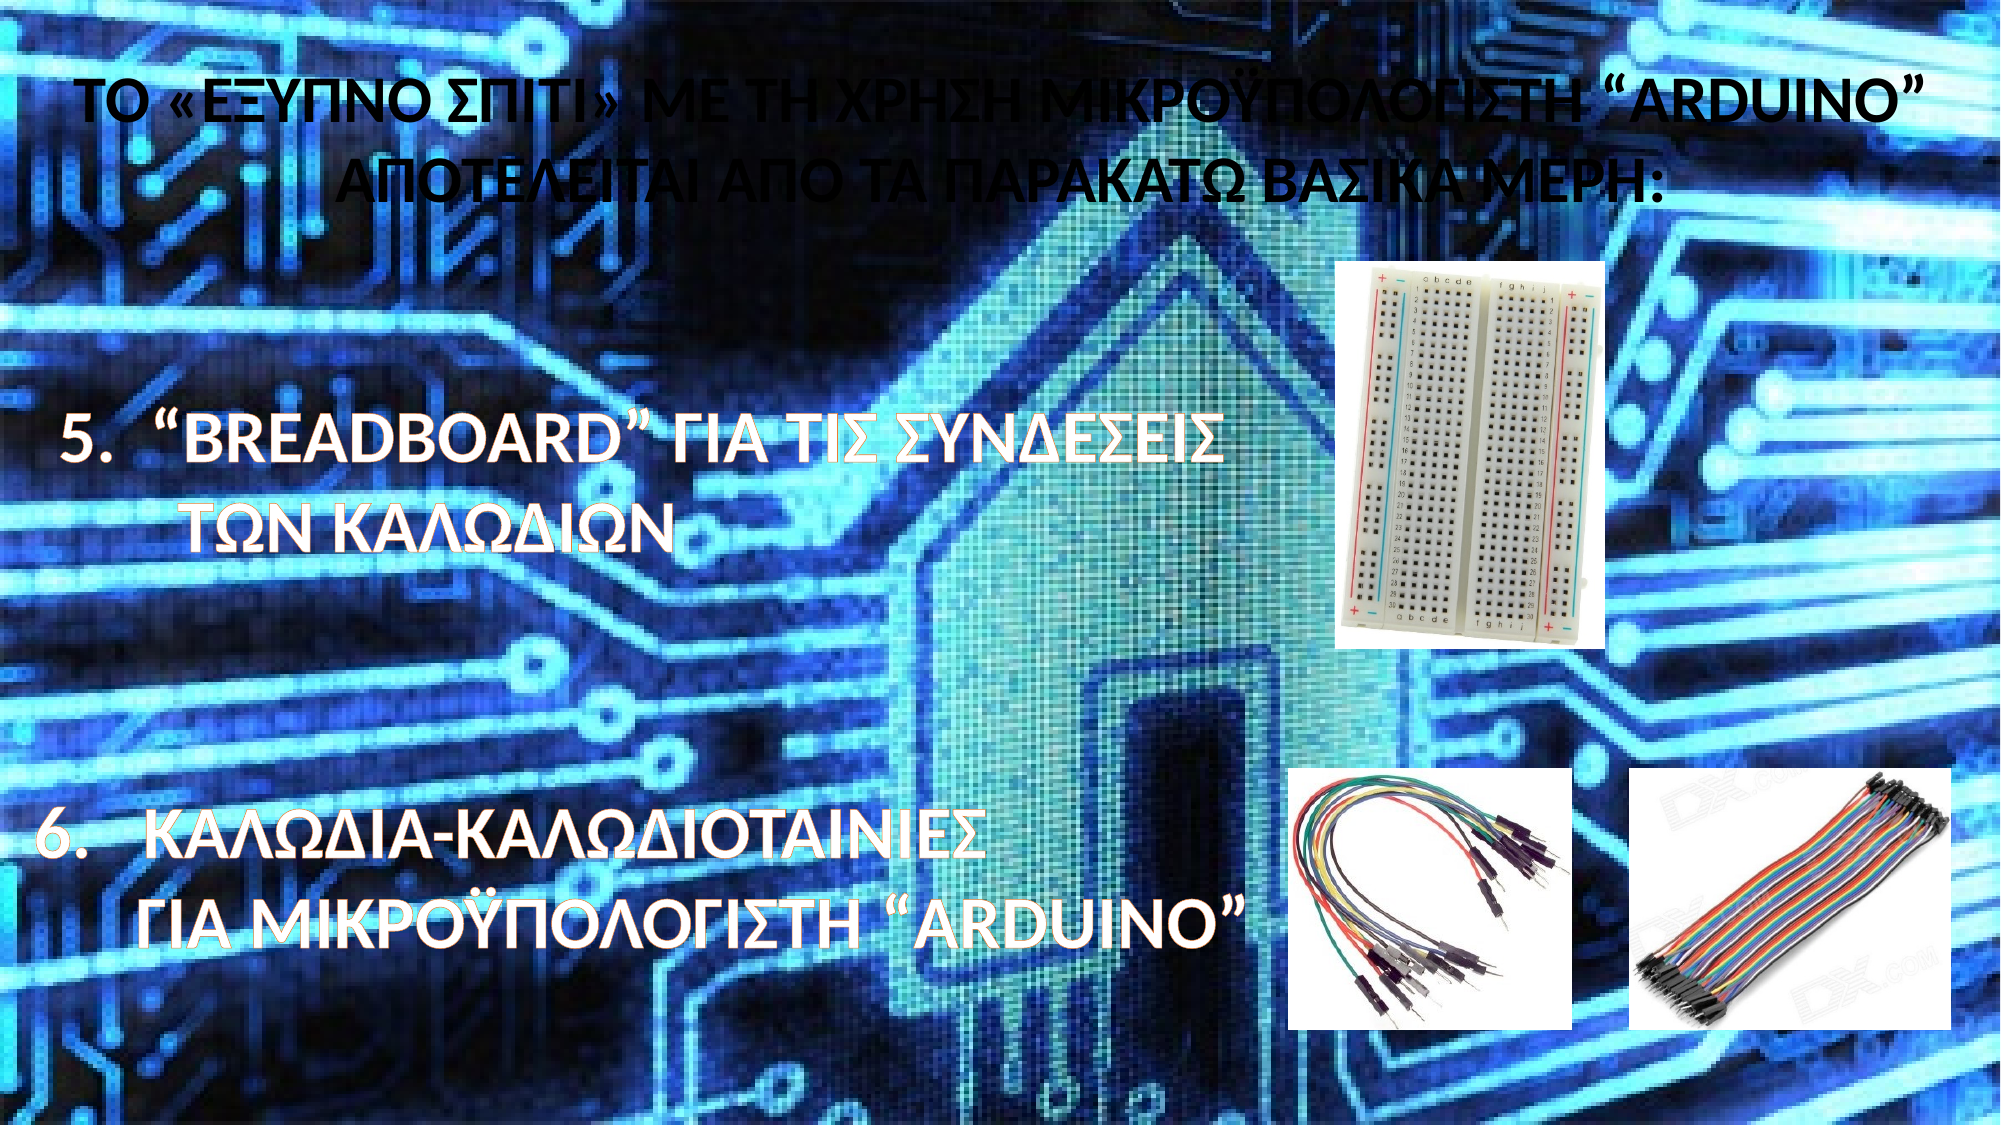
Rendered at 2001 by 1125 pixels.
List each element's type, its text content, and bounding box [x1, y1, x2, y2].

text_box ΤΟ «ΕΞΥΠΝΟ ΣΠΙΤΙ» ΜΕ ΤΗ ΧΡΗΣΗ ΜΙΚΡΟΫΠΟΛΟΓΙΣΤΗ “ARDUINO” ΑΠΟΤΕΛΕΙΤΑΙ ΑΠΟ ΤΑ ΠΑΡΑΚΑΤΩ ΒΑΣΙΚΑ ΜΕΡΗ: [36, 48, 1966, 224]
picture [0, 0, 2001, 1125]
text_box 6. ΚΑΛΩΔΙΑ-ΚΑΛΩΔΙΟΤΑΙΝΙΕΣ ΓΙΑ ΜΙΚΡΟΫΠΟΛΟΓΙΣΤΗ “ARDUINO” [0, 775, 1288, 971]
text_box 5. “BREADBOARD” ΓΙΑ ΤΙΣ ΣΥΝΔΕΣΕΙΣ ΤΩΝ ΚΑΛΩΔΙΩΝ [43, 379, 1241, 575]
